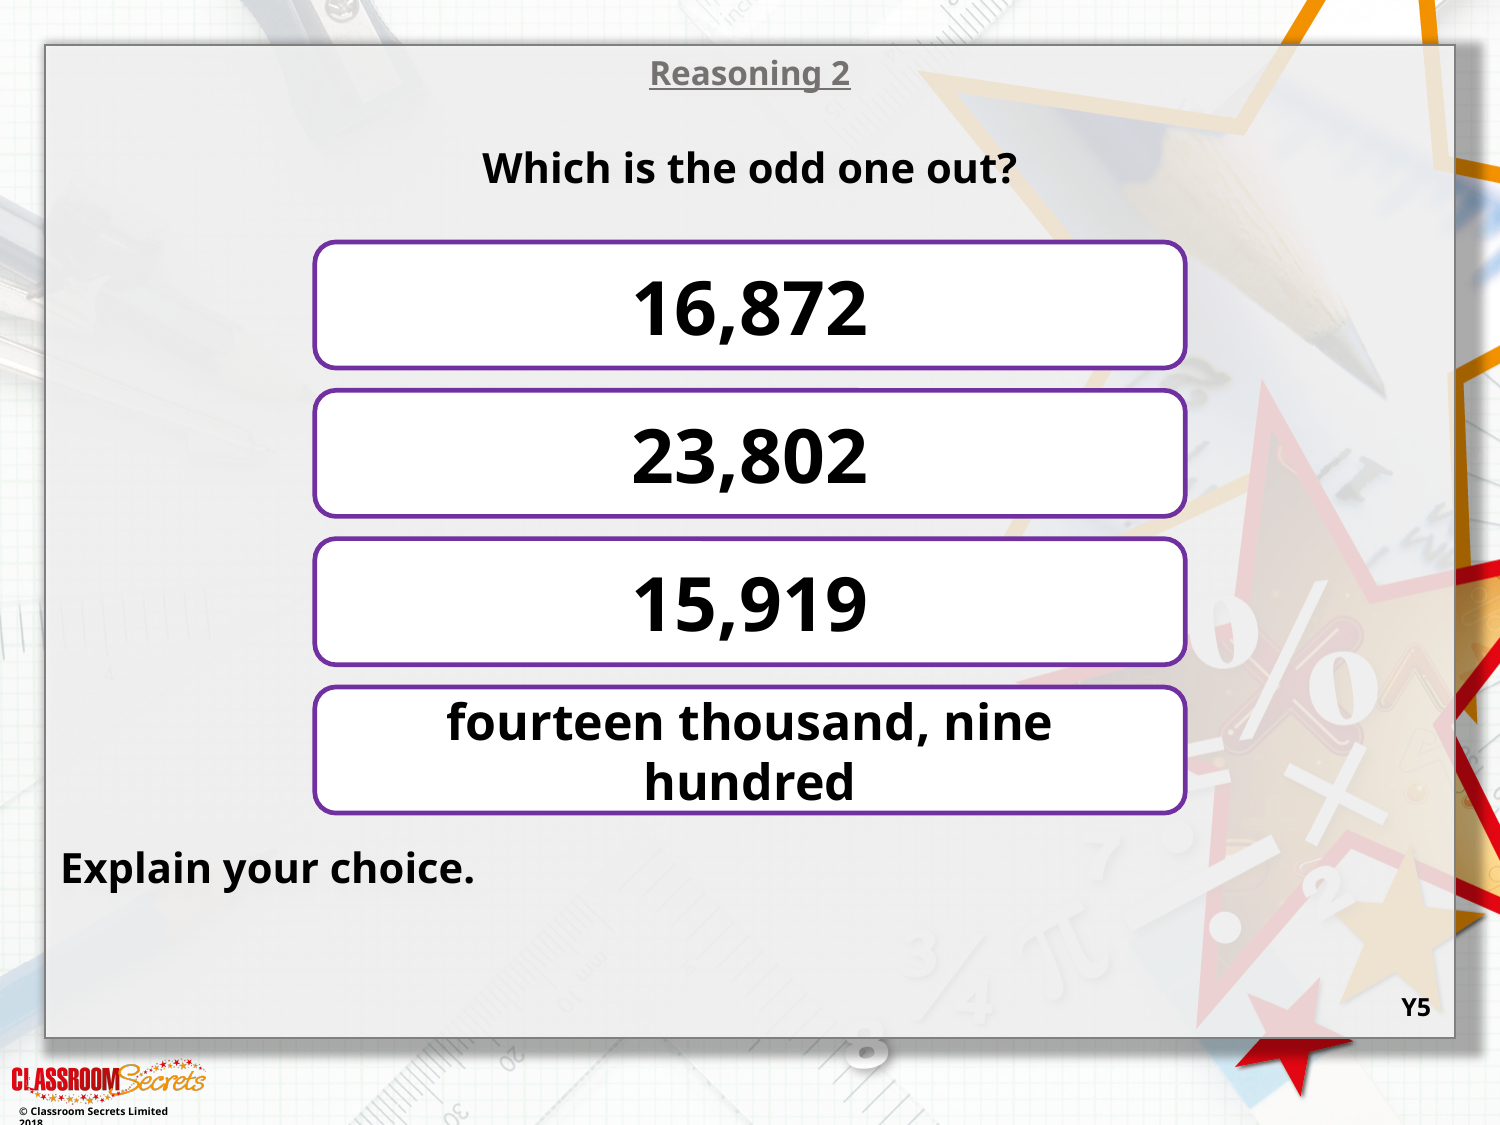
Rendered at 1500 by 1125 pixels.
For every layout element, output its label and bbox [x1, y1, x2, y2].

picture [0, 0, 1500, 1125]
text_box [314, 242, 1186, 814]
text_box [4, 1058, 207, 1125]
